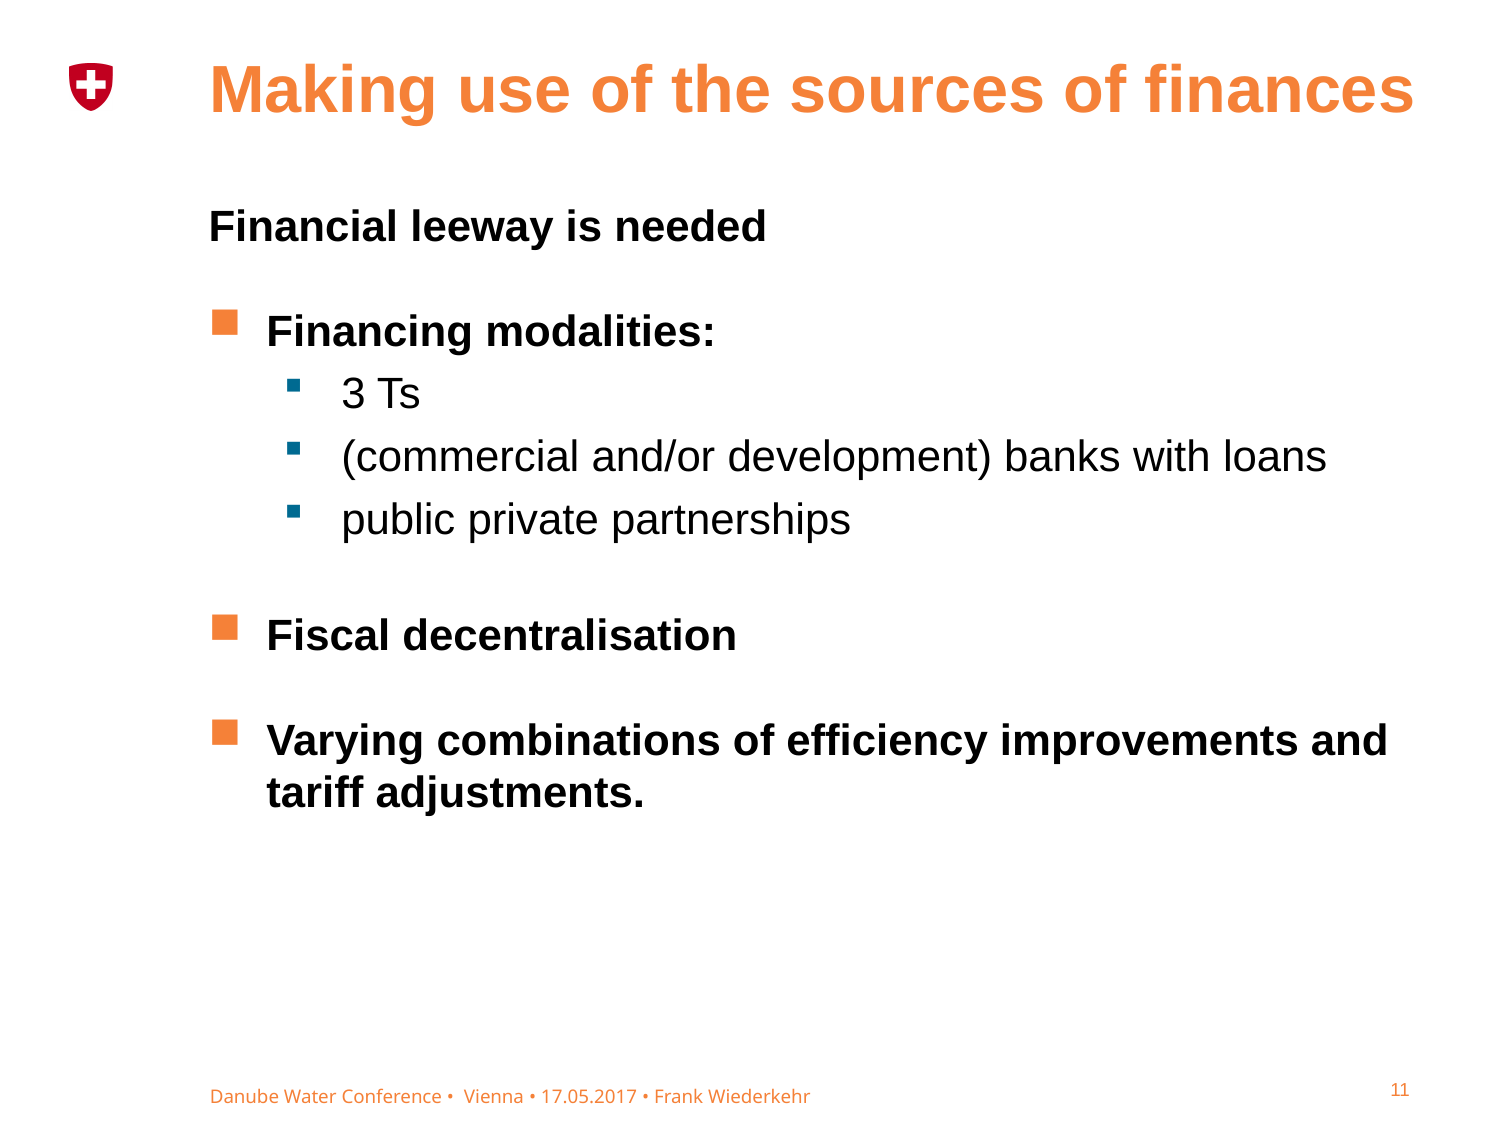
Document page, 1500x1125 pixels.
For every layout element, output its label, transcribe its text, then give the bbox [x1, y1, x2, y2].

list Financial leeway is needed Financing modalities: 3 Ts (commercial and/or development) banks with loans public private partnerships Fiscal decentralisation Varying combinations of efficiency improvements and tariff adjustments. [193, 189, 1423, 1059]
footer Danube Water Conference • Vienna • 17.05.2017 • Frank Wiederkehr [194, 1077, 1306, 1125]
slide_number 11 [1328, 1070, 1426, 1107]
title Making use of the sources of finances [194, 38, 1440, 134]
picture [69, 63, 113, 111]
